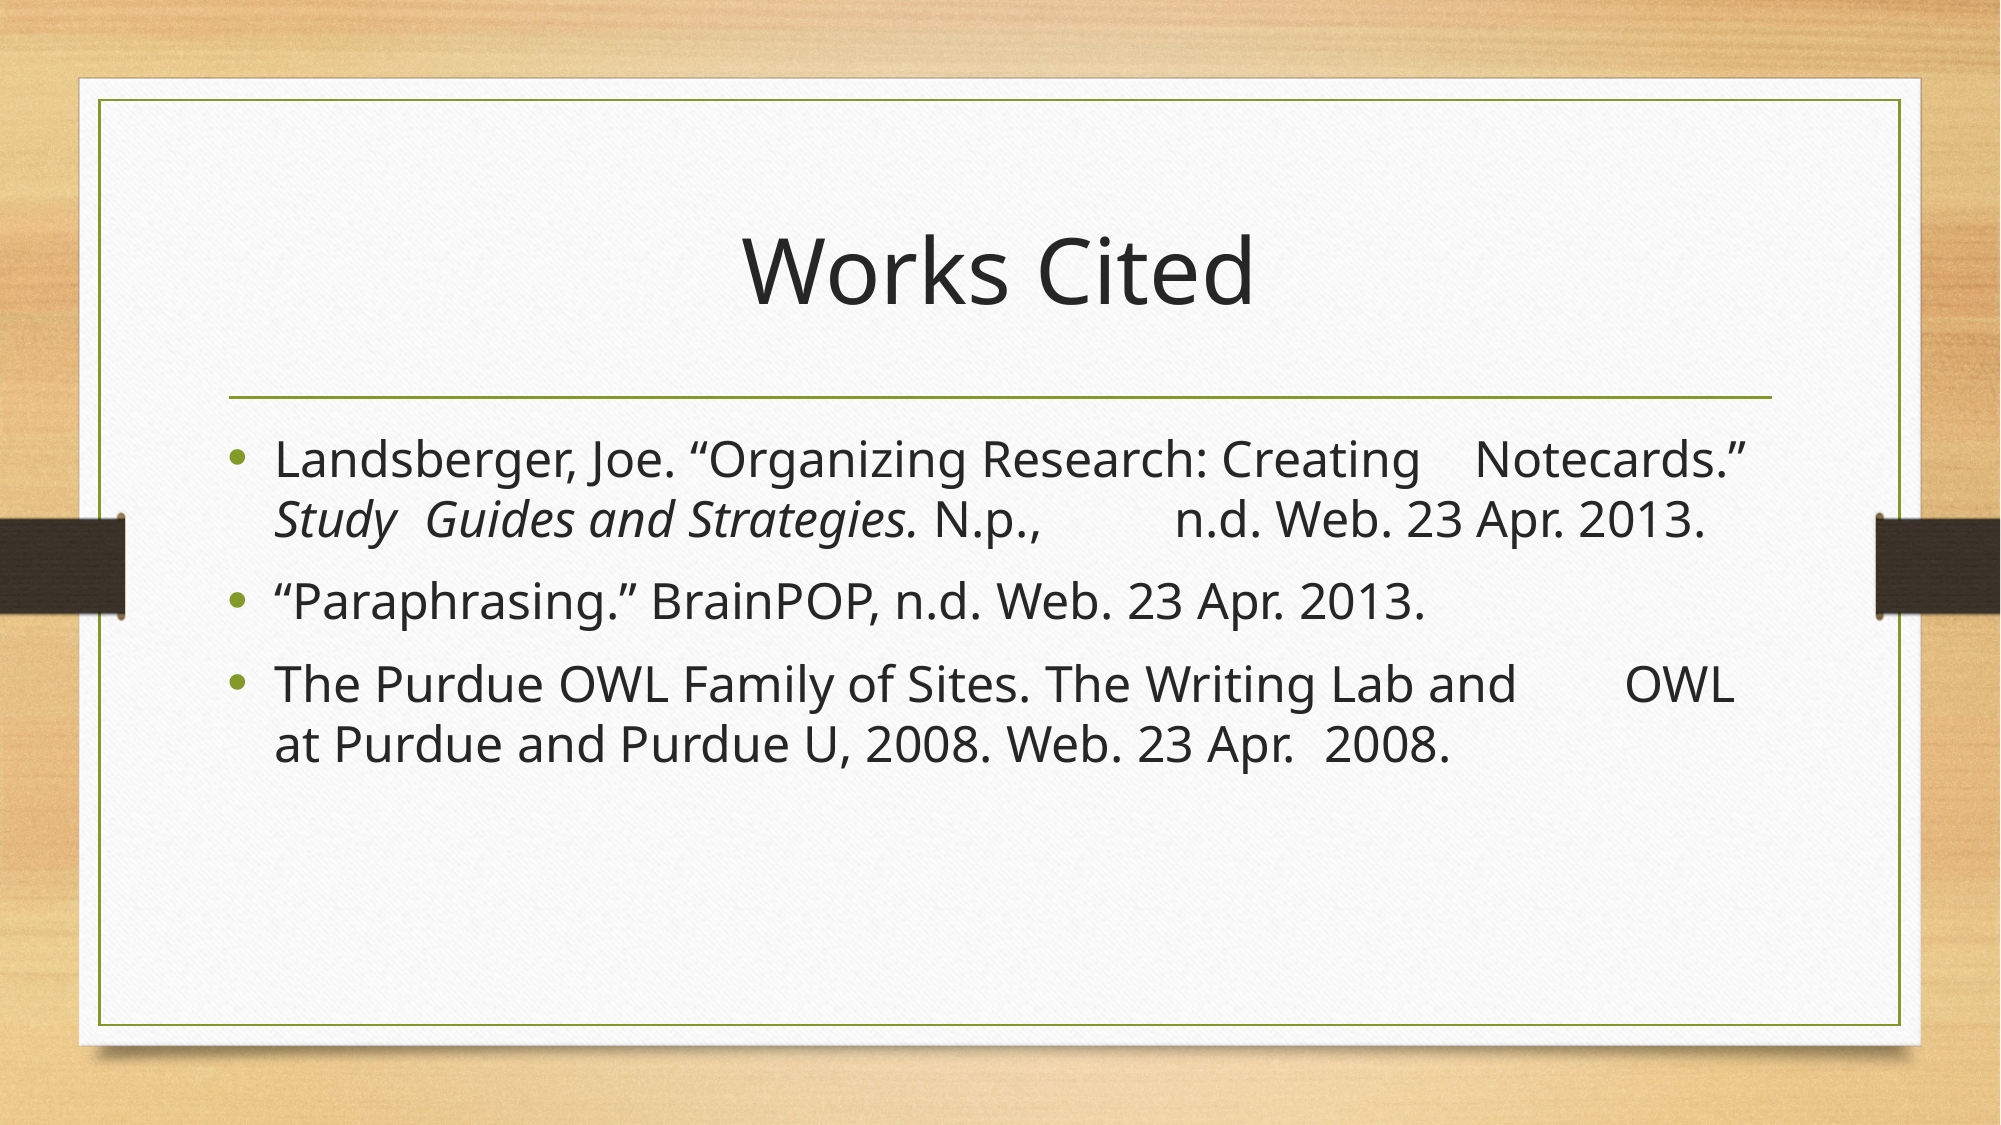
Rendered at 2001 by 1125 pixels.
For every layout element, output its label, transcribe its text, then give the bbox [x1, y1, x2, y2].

picture [0, 0, 2001, 1125]
title Works Cited [212, 161, 1788, 375]
list Landsberger, Joe. “Organizing Research: Creating Notecards.” Study Guides and Strategies. N.p., n.d. Web. 23 Apr. 2013. “Paraphrasing.” BrainPOP, n.d. Web. 23 Apr. 2013. The Purdue OWL Family of Sites. The Writing Lab and OWL at Purdue and Purdue U, 2008. Web. 23 Apr. 2008. [212, 419, 1788, 964]
